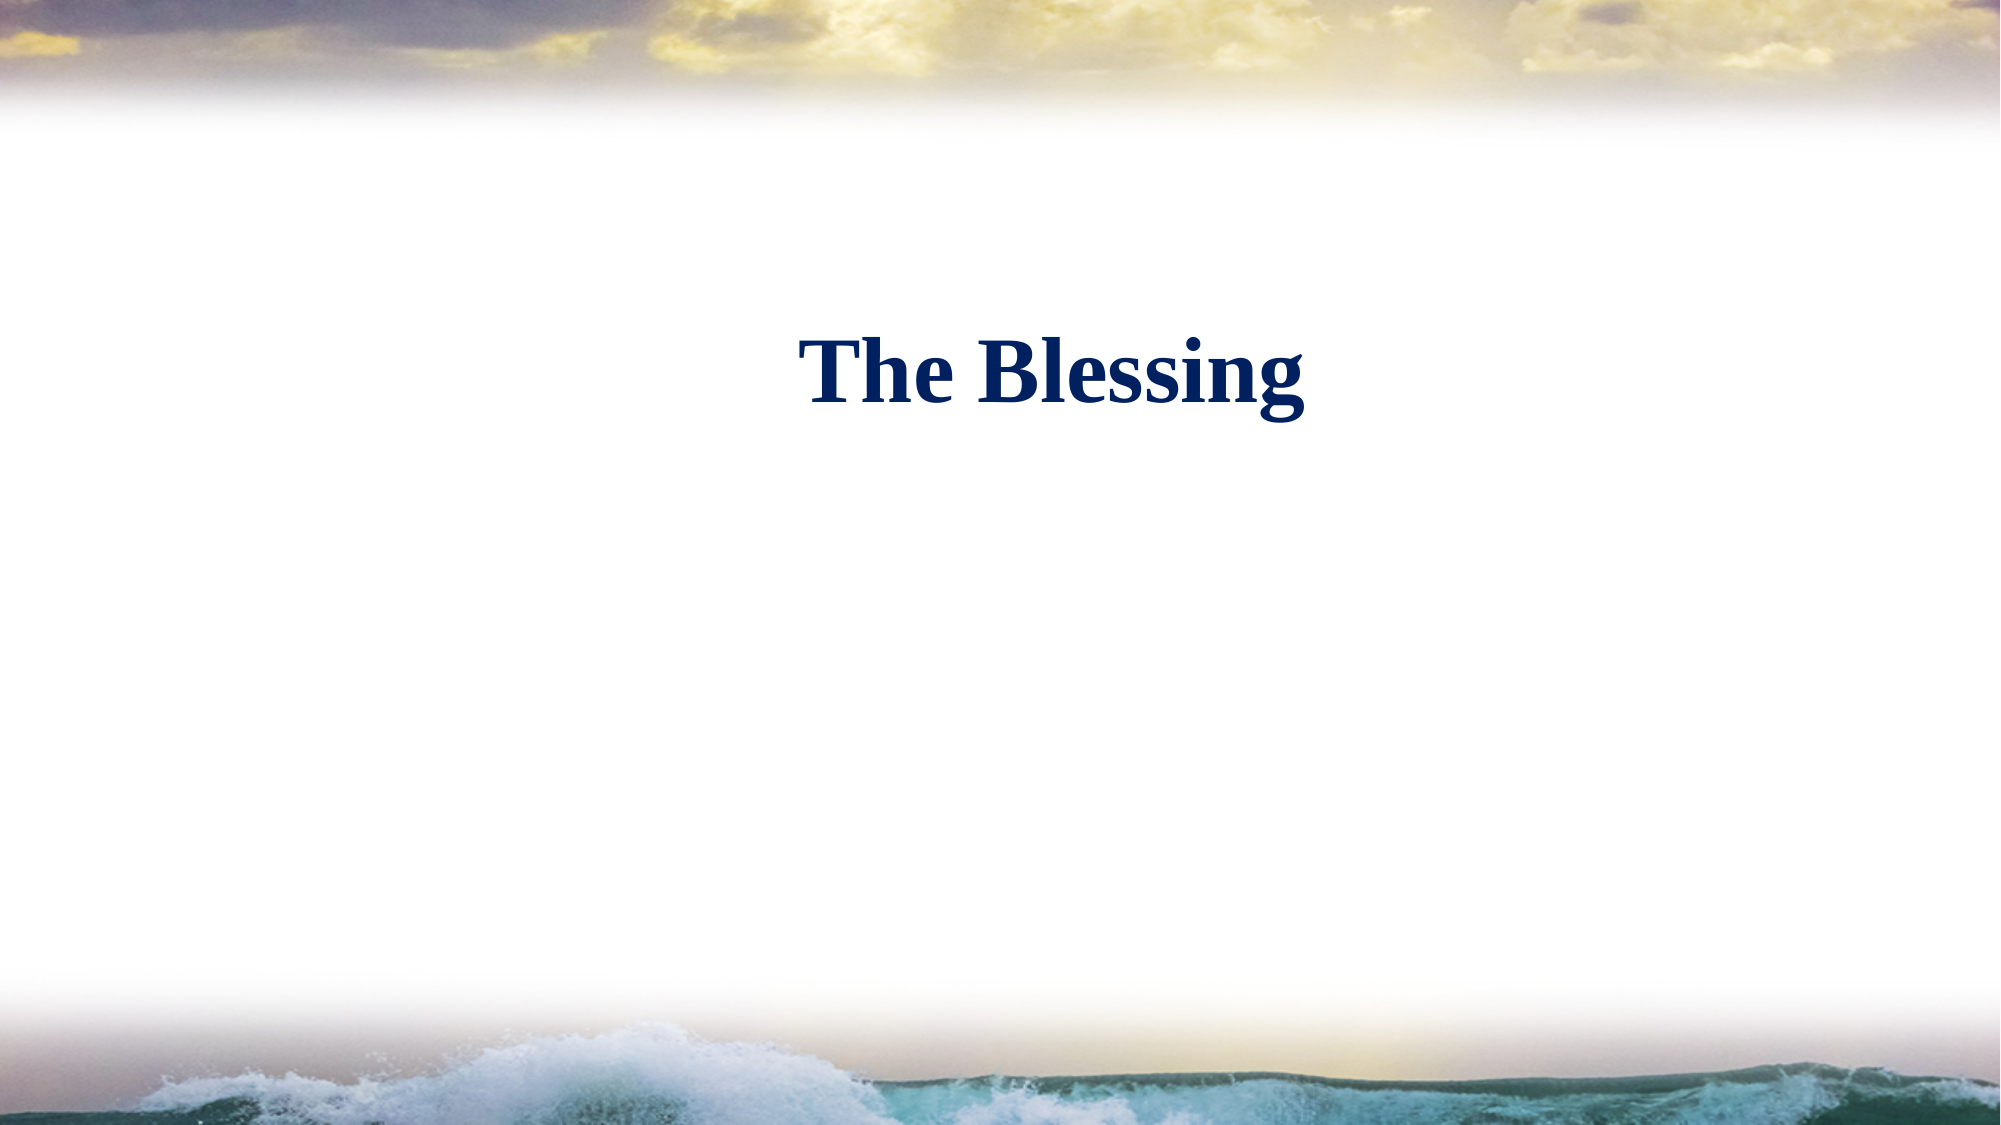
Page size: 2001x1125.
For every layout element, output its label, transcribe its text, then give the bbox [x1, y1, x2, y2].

picture [0, 0, 2001, 1125]
subtitle The Blessing [367, 314, 1738, 454]
